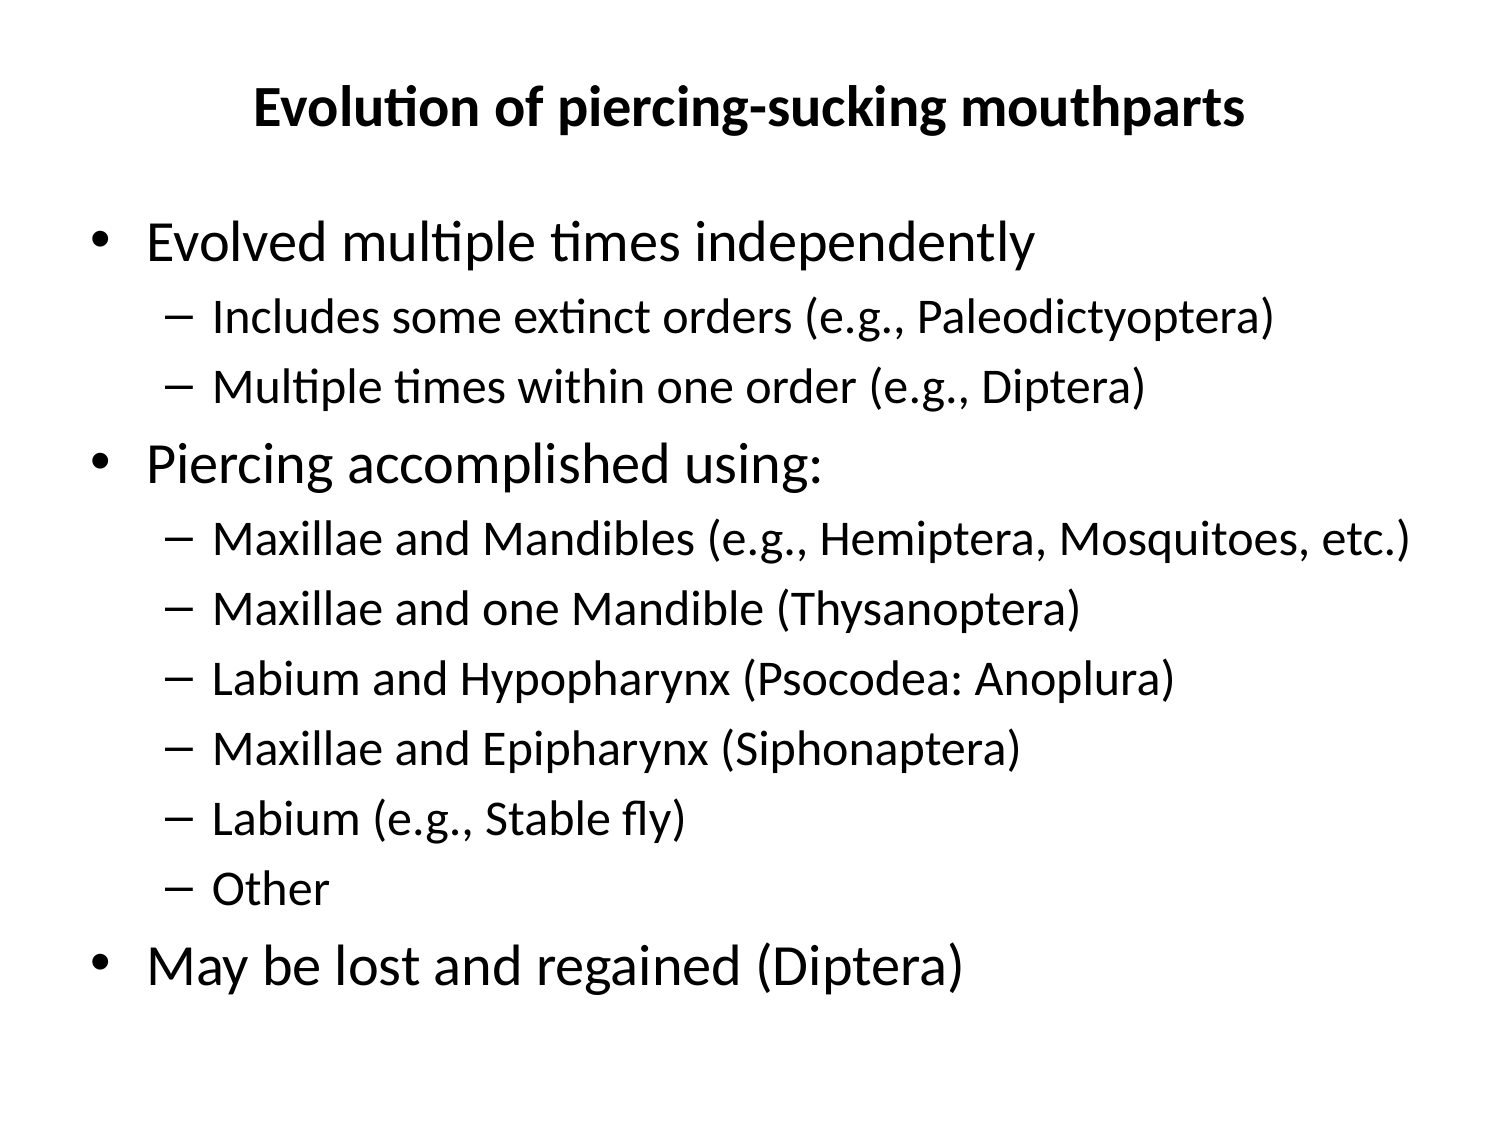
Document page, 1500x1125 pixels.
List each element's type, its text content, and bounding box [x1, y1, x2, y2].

title Evolution of piercing-sucking mouthparts [74, 44, 1426, 162]
list Evolved multiple times independently Includes some extinct orders (e.g., Paleodictyoptera) Multiple times within one order (e.g., Diptera) Piercing accomplished using: Maxillae and Mandibles (e.g., Hemiptera, Mosquitoes, etc.) Maxillae and one Mandible (Thysanoptera) Labium and Hypopharynx (Psocodea: Anoplura) Maxillae and Epipharynx (Siphonaptera) Labium (e.g., Stable fly) Other May be lost and regained (Diptera) [74, 195, 1462, 1006]
